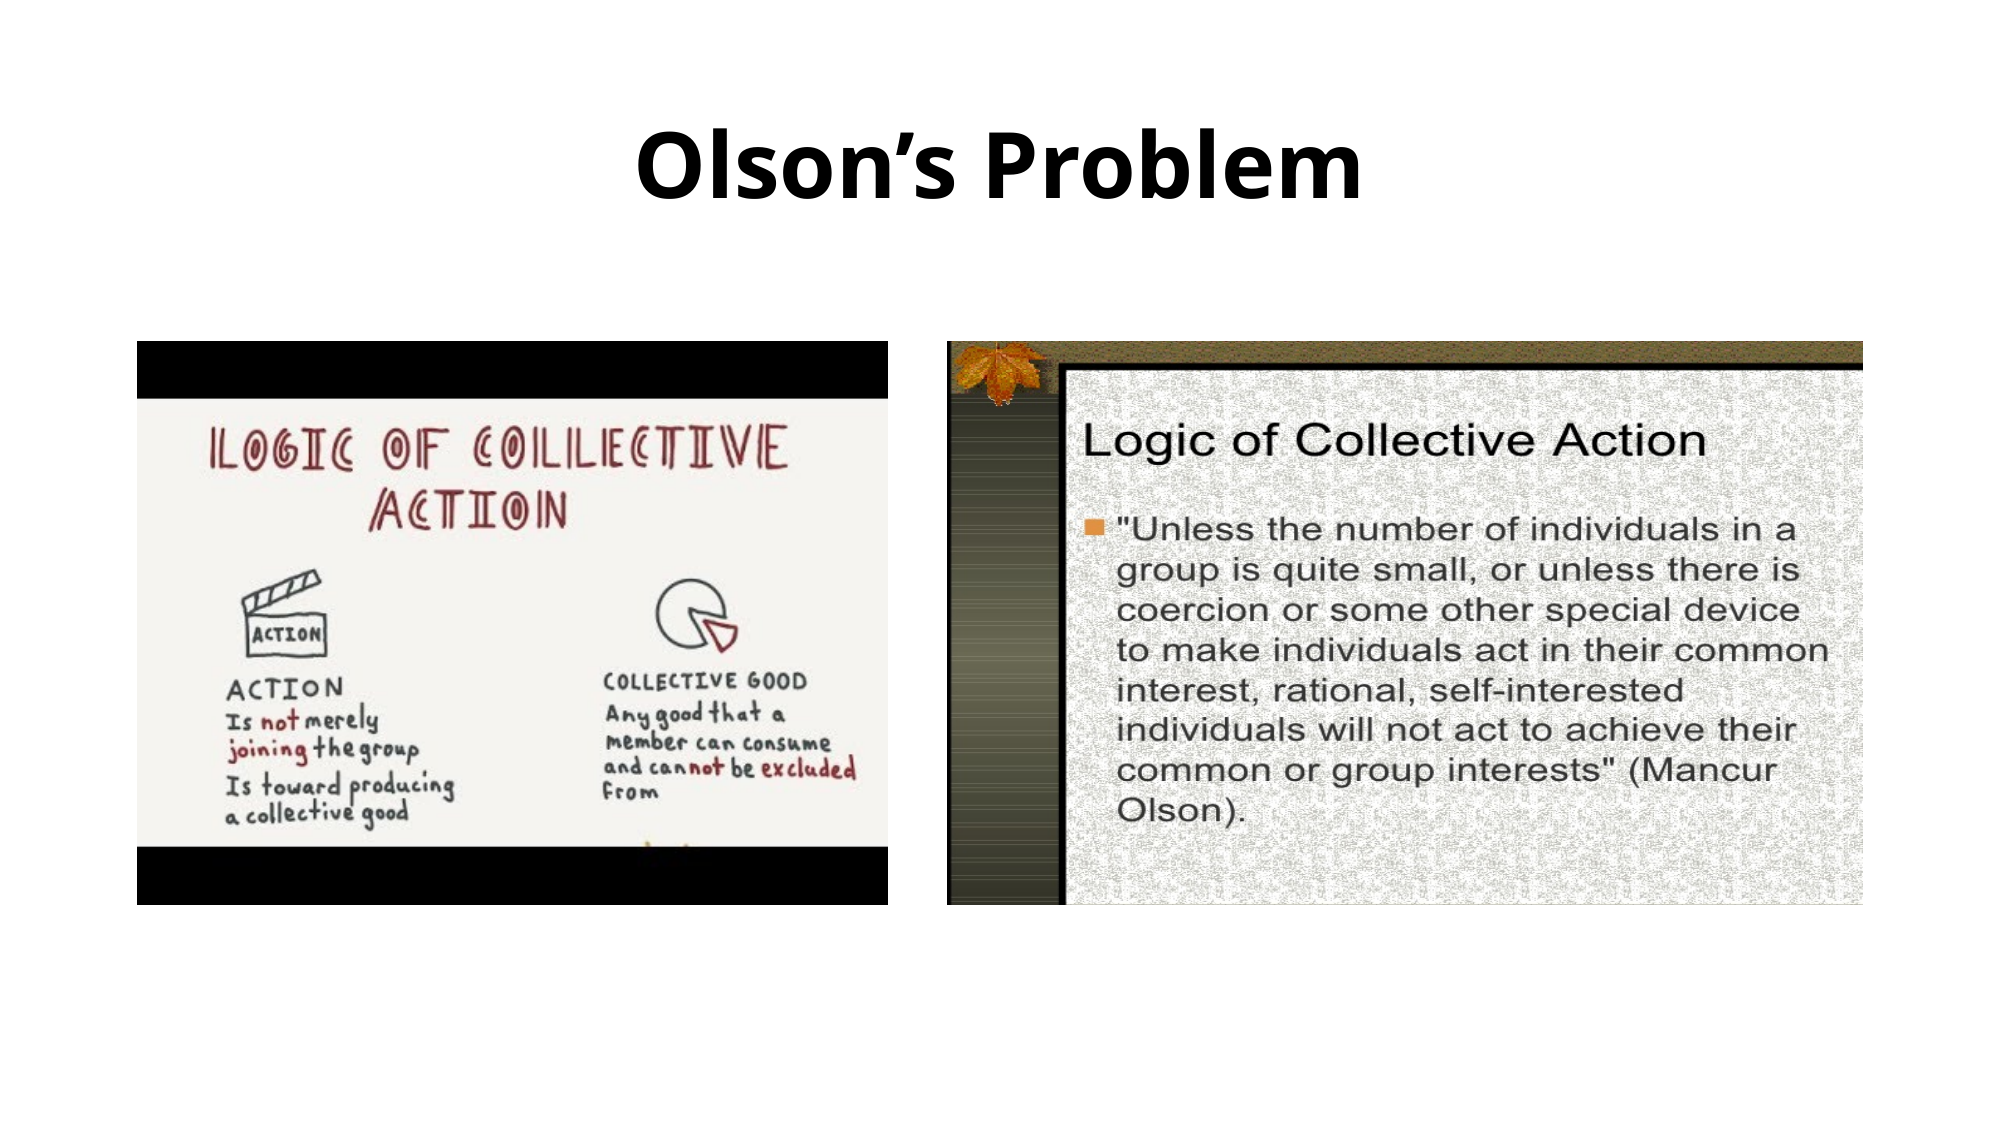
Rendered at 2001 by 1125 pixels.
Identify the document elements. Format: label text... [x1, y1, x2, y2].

title Olson’s Problem [137, 59, 1863, 278]
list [137, 341, 888, 905]
picture [947, 341, 1863, 905]
